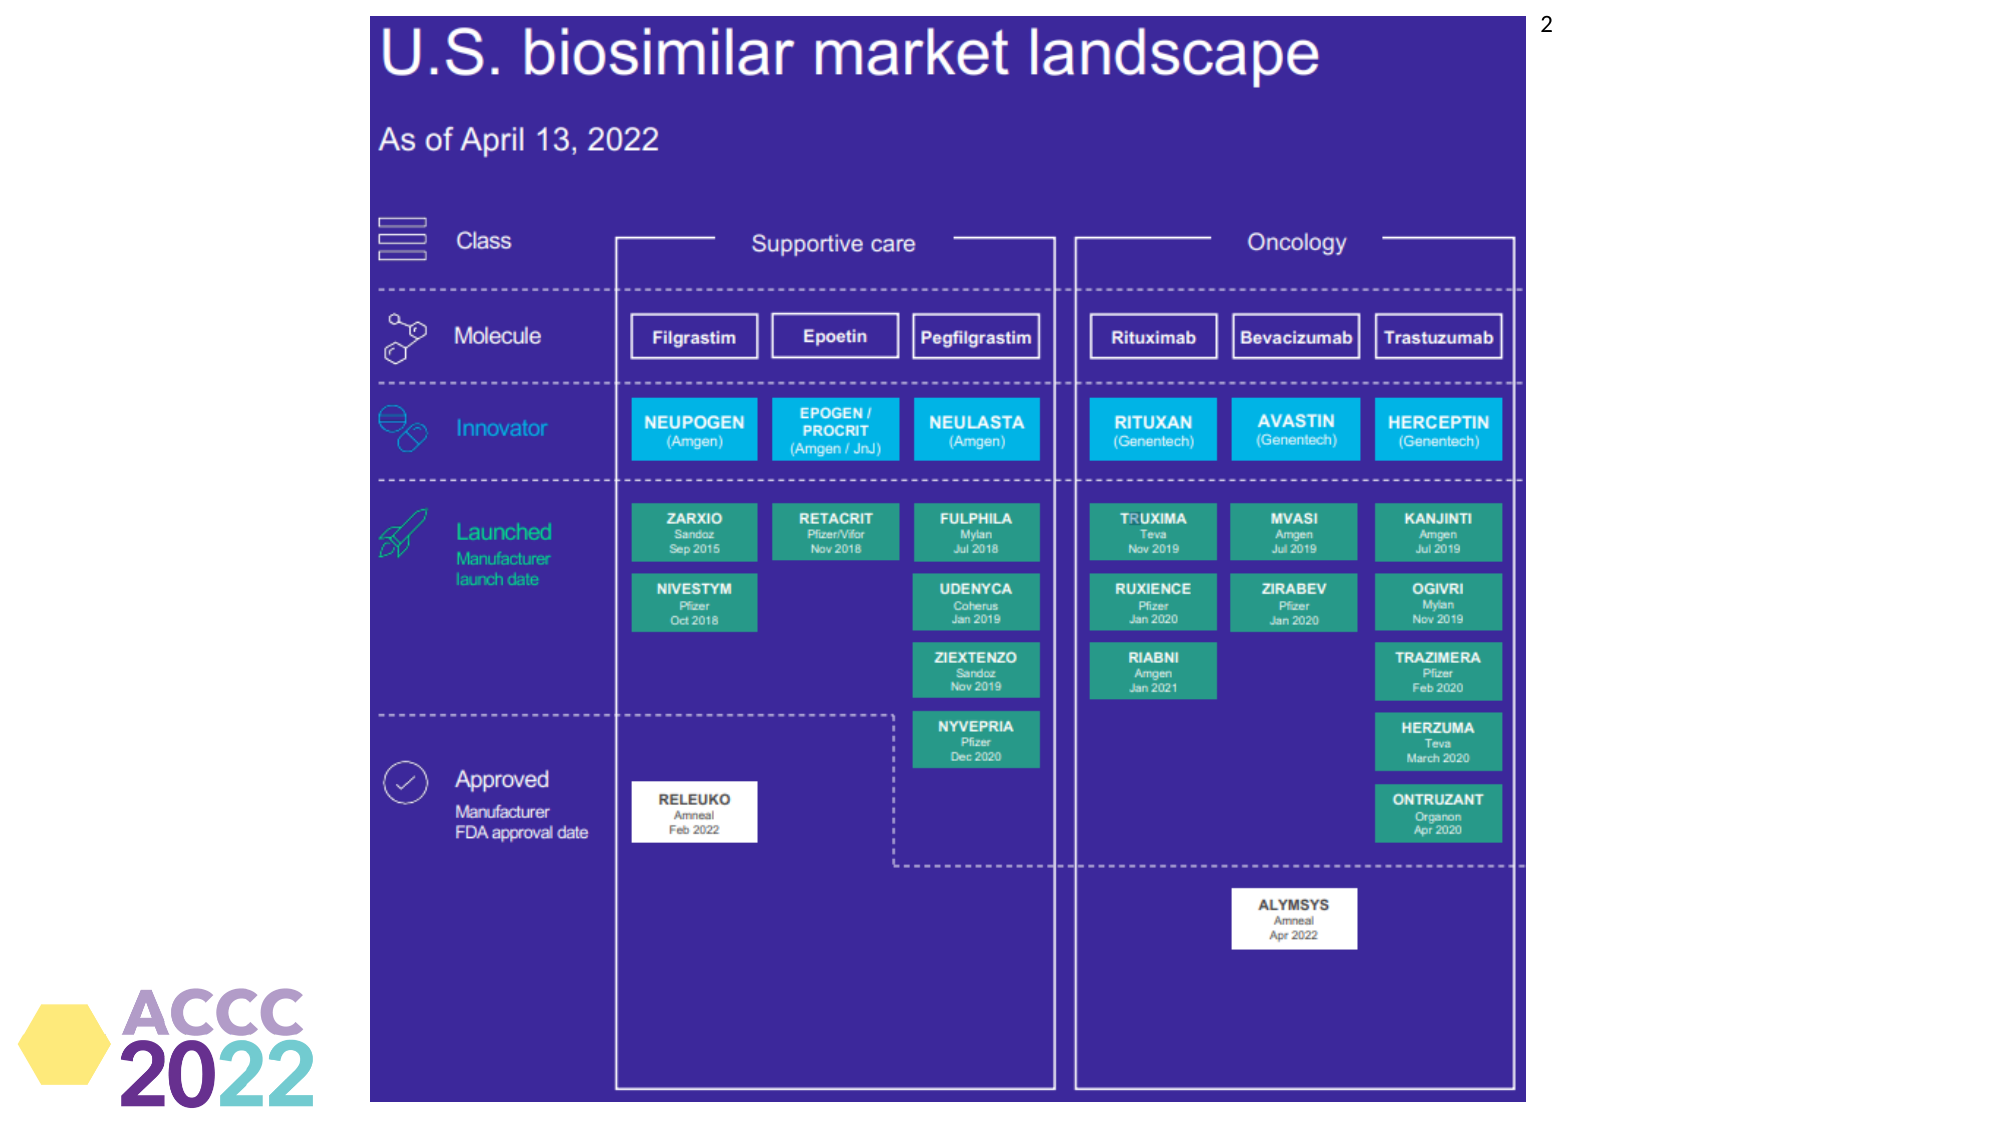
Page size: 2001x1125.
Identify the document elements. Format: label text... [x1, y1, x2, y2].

picture [0, 976, 348, 1125]
picture [370, 16, 1526, 1102]
text_box 2 [1525, 0, 1580, 45]
